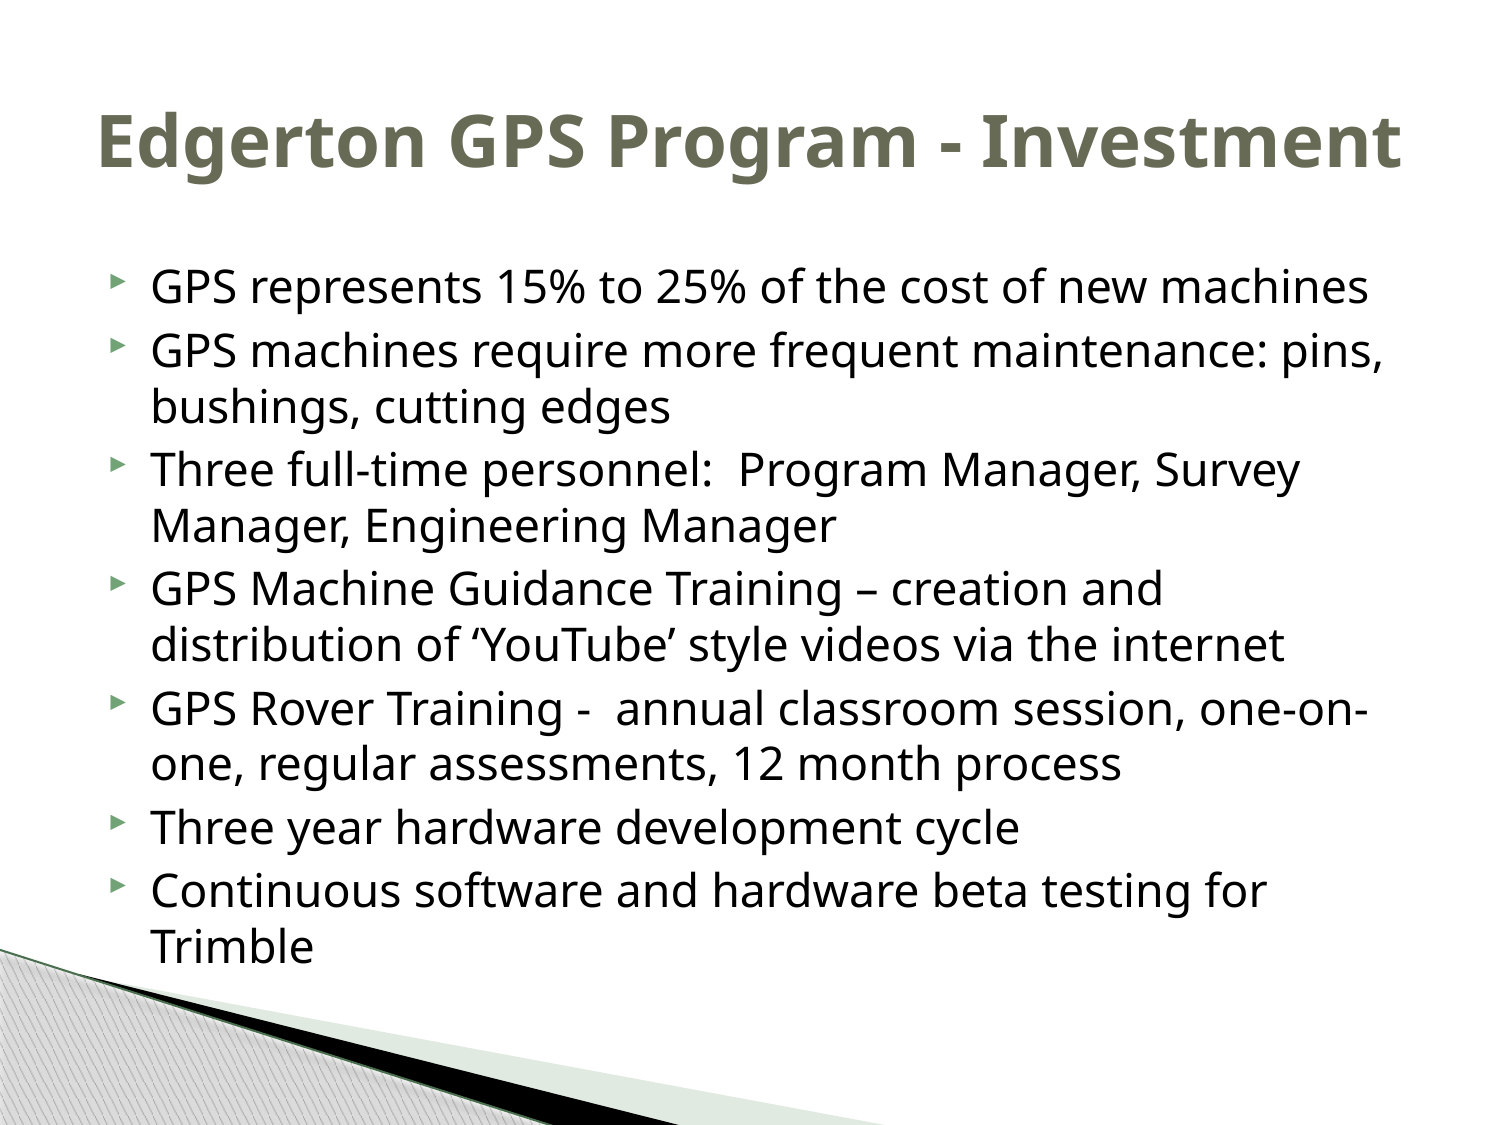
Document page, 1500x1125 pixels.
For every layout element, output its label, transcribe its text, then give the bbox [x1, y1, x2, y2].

title Edgerton GPS Program - Investment [75, 45, 1425, 233]
list GPS represents 15% to 25% of the cost of new machines GPS machines require more frequent maintenance: pins, bushings, cutting edges Three full-time personnel: Program Manager, Survey Manager, Engineering Manager GPS Machine Guidance Training – creation and distribution of ‘YouTube’ style videos via the internet GPS Rover Training - annual classroom session, one-on-one, regular assessments, 12 month process Three year hardware development cycle Continuous software and hardware beta testing for Trimble [75, 249, 1425, 986]
